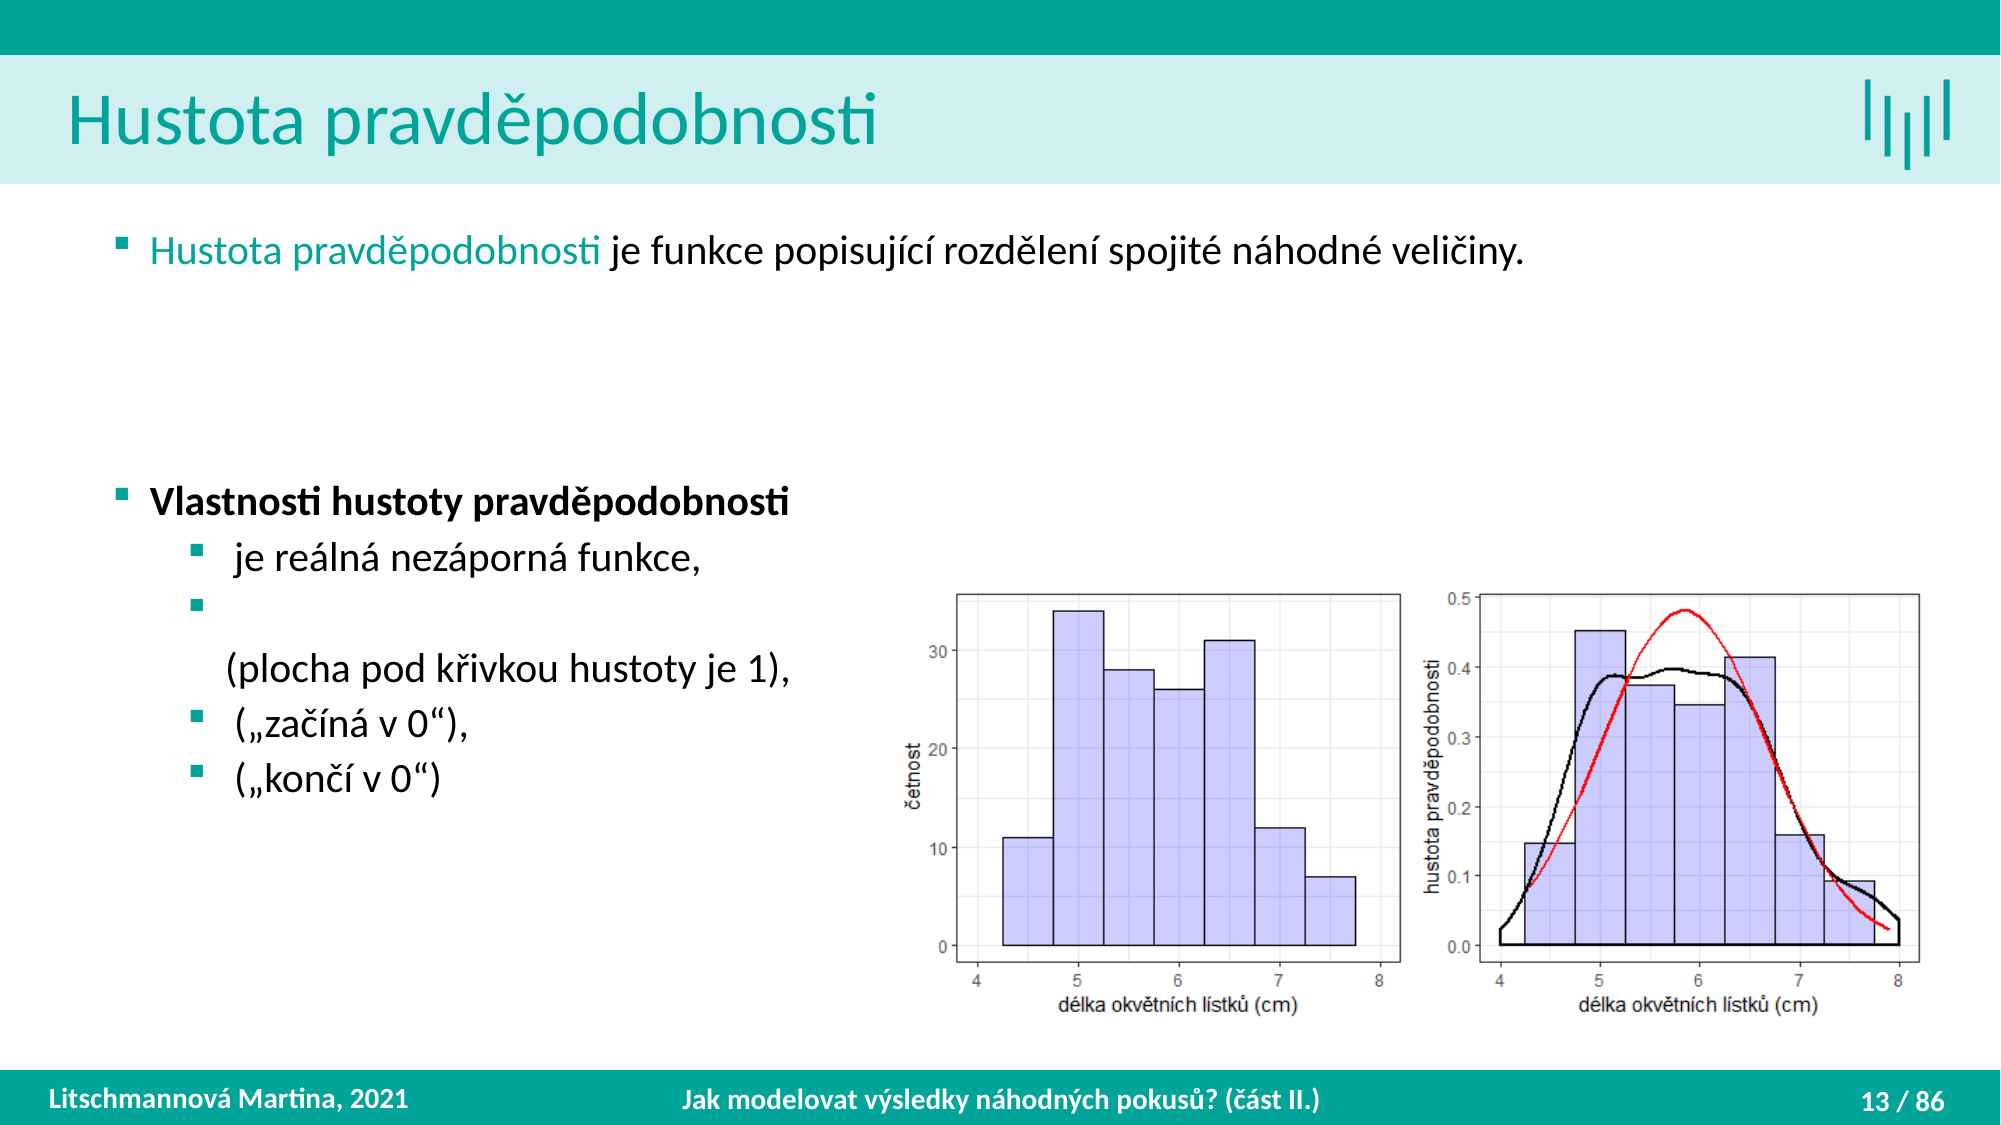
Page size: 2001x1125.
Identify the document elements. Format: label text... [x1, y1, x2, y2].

slide_number Litschmannová Martina, 2021 [33, 1070, 484, 1124]
picture [1852, 69, 1960, 178]
slide_number 13 / 86 [1509, 1072, 1960, 1125]
footer Jak modelovat výsledky náhodných pokusů? (část II.) [664, 1070, 1340, 1125]
picture [892, 584, 1930, 1026]
